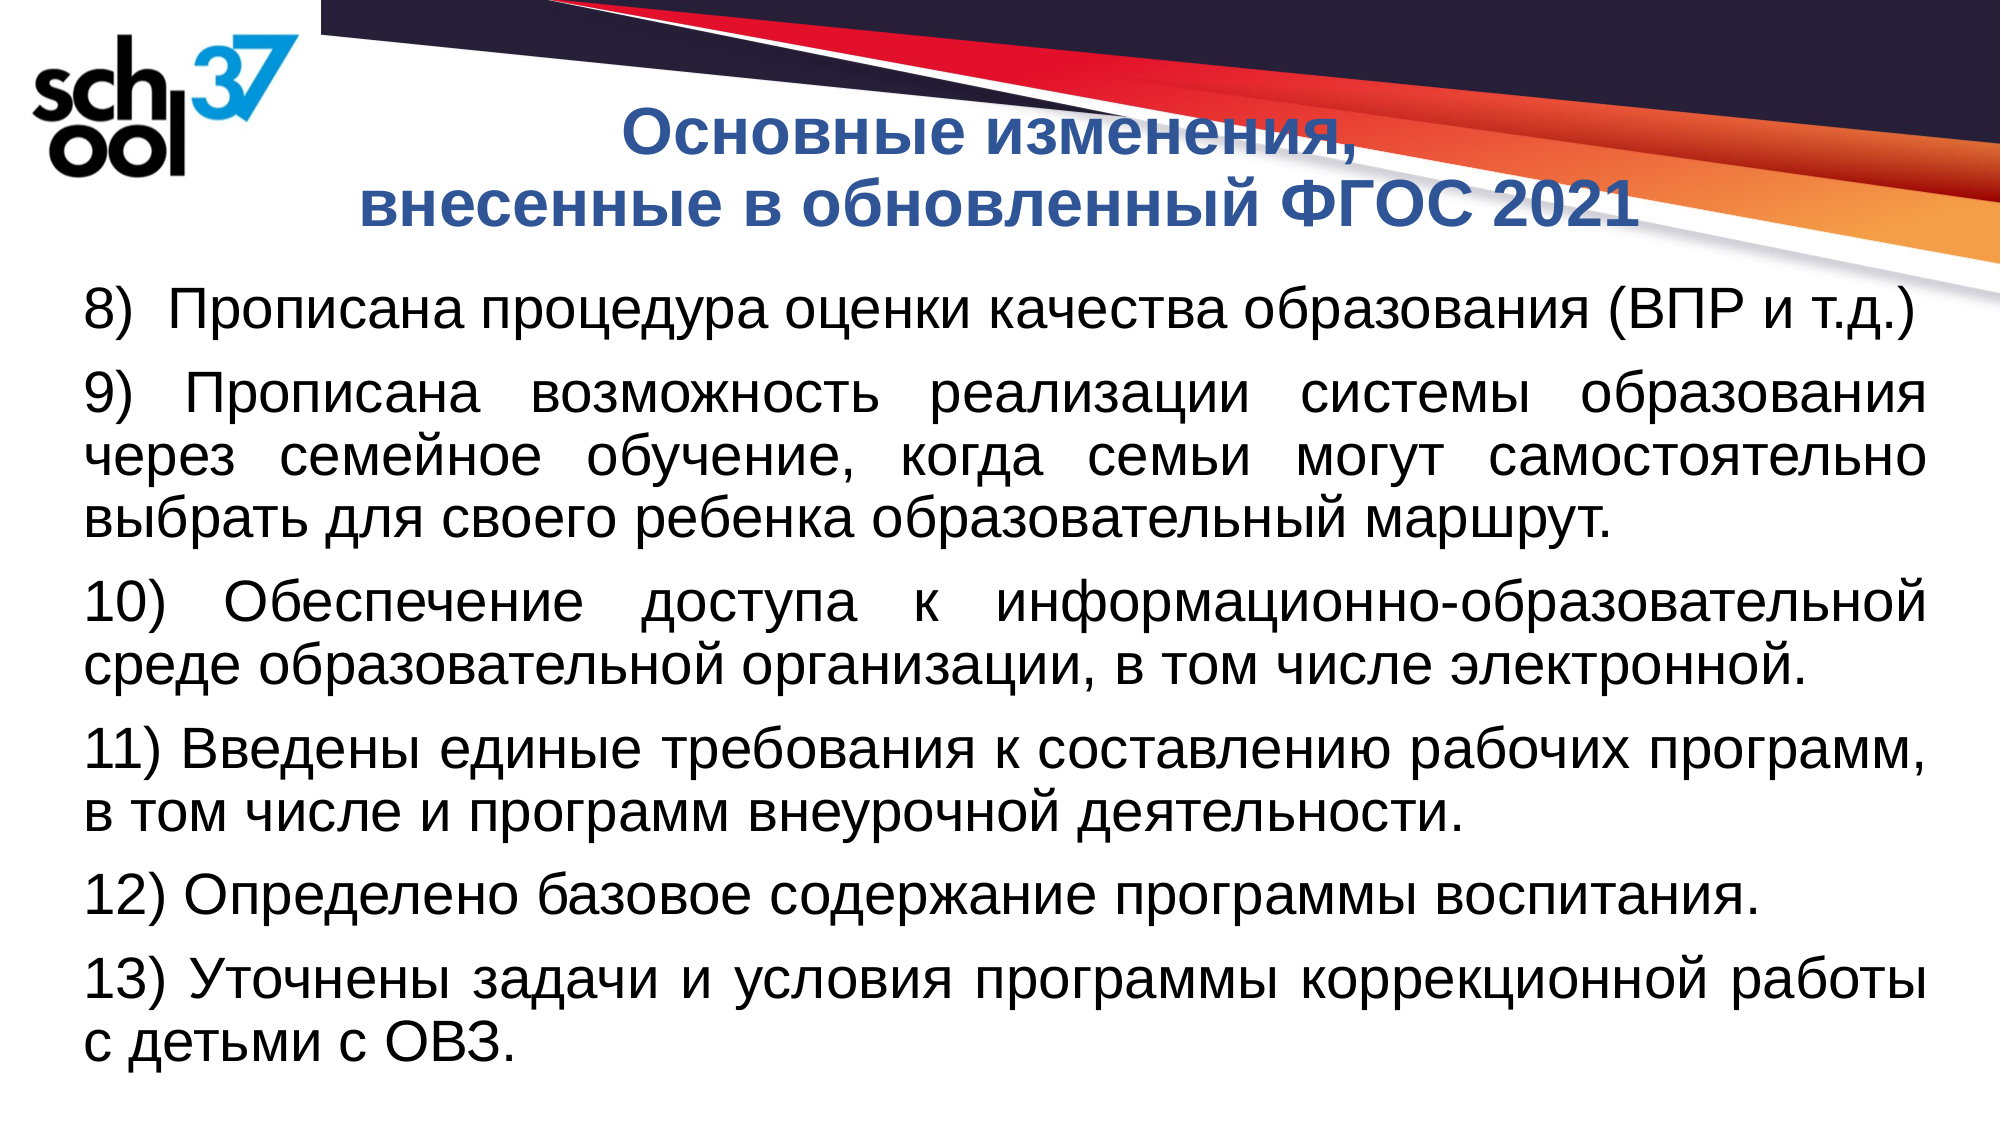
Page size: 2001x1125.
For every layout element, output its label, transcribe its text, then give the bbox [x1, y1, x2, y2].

title Основные изменения, внесенные в обновленный ФГОС 2021 [137, 59, 1863, 270]
picture [0, 0, 2000, 1125]
list 8) Прописана процедура оценки качества образования (ВПР и т.д.) 9) Прописана возможность реализации системы образования через семейное обучение, когда семьи могут самостоятельно выбрать для своего ребенка образовательный маршрут. 10) Обеспечение доступа к информационно-образовательной среде образовательной организации, в том числе электронной. 11) Введены единые требования к составлению рабочих программ, в том числе и программ внеурочной деятельности. 12) Определено базовое содержание программы воспитания. 13) Уточнены задачи и условия программы коррекционной работы с детьми с ОВЗ. [68, 270, 1945, 1109]
